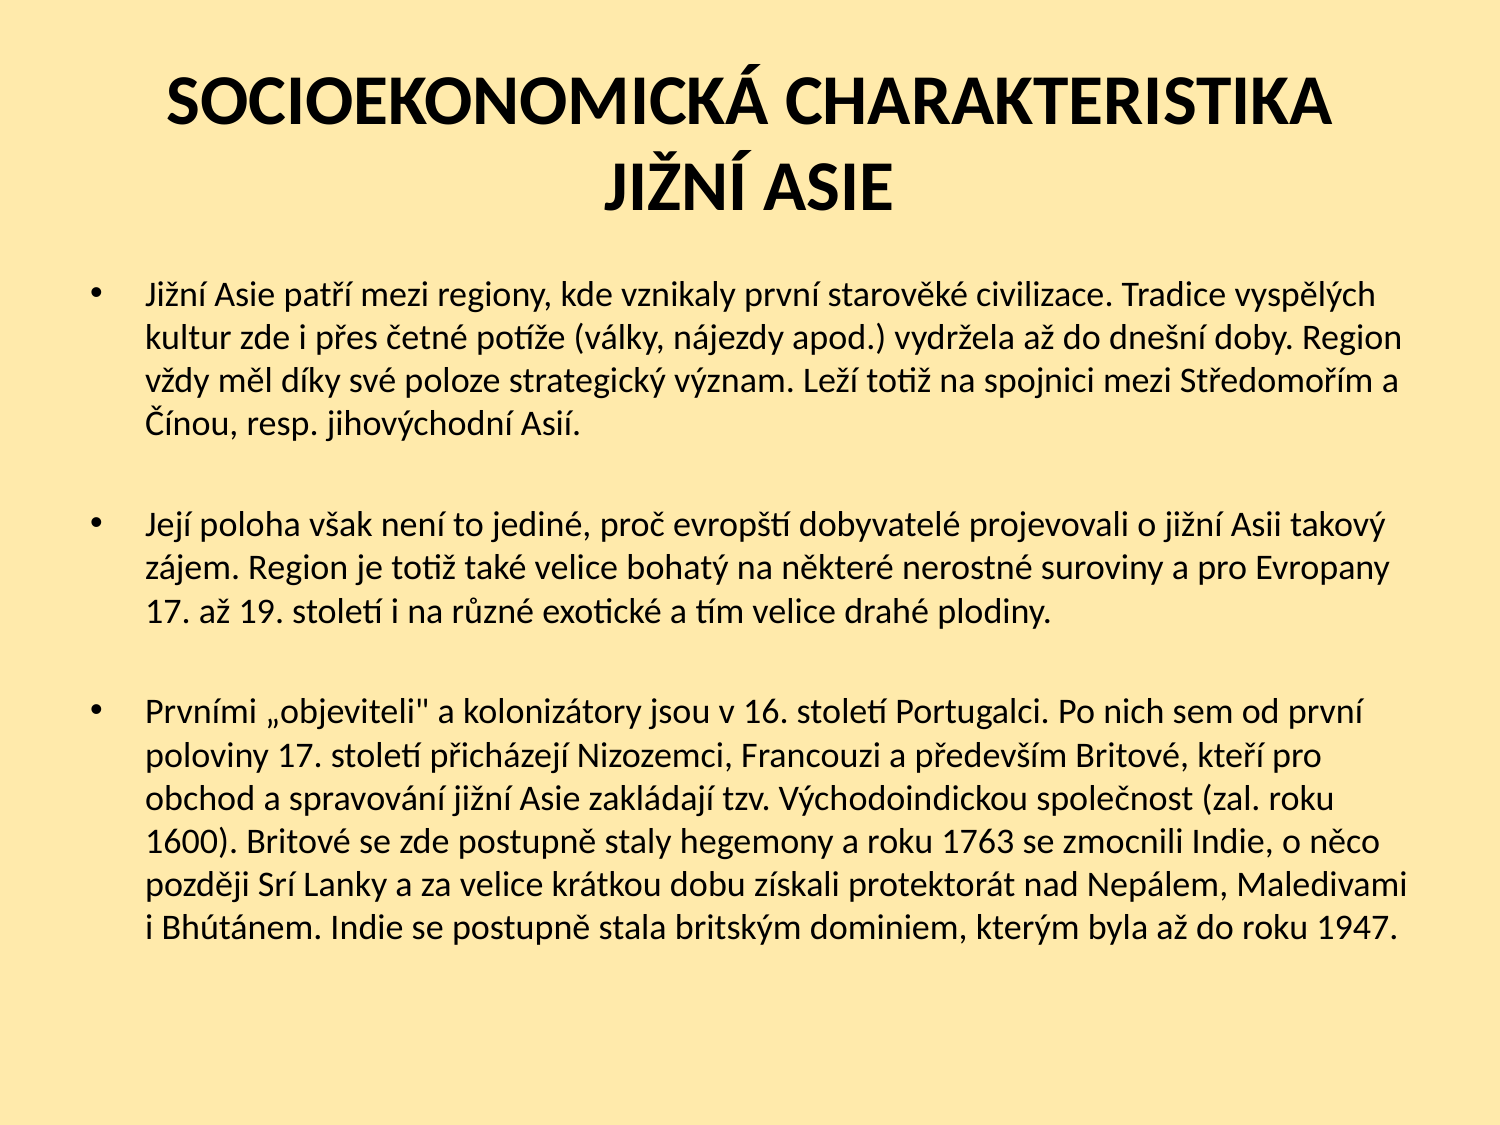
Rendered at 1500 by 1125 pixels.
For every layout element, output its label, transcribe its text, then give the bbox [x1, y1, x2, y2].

title SOCIOEKONOMICKÁ CHARAKTERISTIKA JIŽNÍ ASIE [75, 45, 1425, 233]
list Jižní Asie patří mezi regiony, kde vznikaly první starověké civilizace. Tradice vyspělých kultur zde i přes četné potíže (války, nájezdy apod.) vydržela až do dnešní doby. Region vždy měl díky své poloze strategický význam. Leží totiž na spojnici mezi Středomořím a Čínou, resp. jihovýchodní Asií. Její poloha však není to jediné, proč evropští dobyvatelé projevovali o jižní Asii takový zájem. Region je totiž také velice bohatý na některé nerostné suroviny a pro Evropany 17. až 19. století i na různé exotické a tím velice drahé plodiny. Prvními „objeviteli" a kolonizátory jsou v 16. století Portugalci. Po nich sem od první poloviny 17. století přicházejí Nizozemci, Francouzi a především Britové, kteří pro obchod a spravování jižní Asie zakládají tzv. Východoindickou společnost (zal. roku 1600). Britové se zde postupně staly hegemony a roku 1763 se zmocnili Indie, o něco později Srí Lanky a za velice krátkou dobu získali protektorát nad Nepálem, Maledivami i Bhútánem. Indie se postupně stala britským dominiem, kterým byla až do roku 1947. [75, 262, 1425, 1005]
